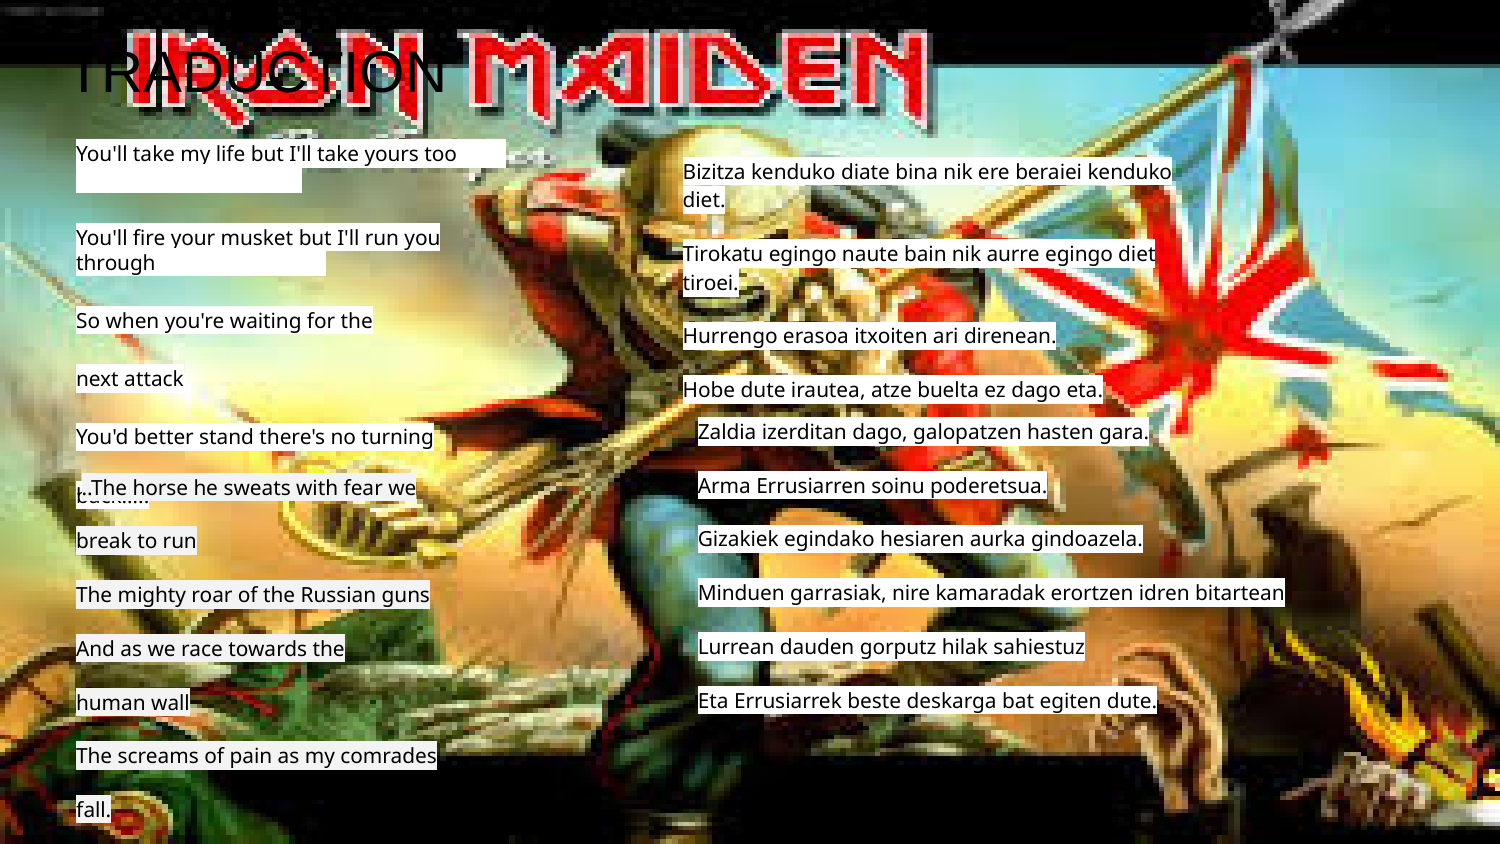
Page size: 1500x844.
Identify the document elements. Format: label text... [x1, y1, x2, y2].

list You'll take my life but I'll take yours too You'll fire your musket but I'll run you through So when you're waiting for the next attack You'd better stand there's no turning back….. [61, 125, 525, 400]
title TRADUCTION [51, 19, 1449, 114]
text_box Bizitza kenduko diate bina nik ere beraiei kenduko diet. Tirokatu egingo naute bain nik aurre egingo diet tiroei. Hurrengo erasoa itxoiten ari direnean. Hobe dute irautea, atze buelta ez dago eta. [667, 139, 1229, 362]
text_box ...The horse he sweats with fear we break to run The mighty roar of the Russian guns And as we race towards the human wall The screams of pain as my comrades fall. We hurdle bodies that lay on the ground And the Russians fire another round [61, 455, 574, 844]
text_box Zaldia izerditan dago, galopatzen hasten gara. Arma Errusiarren soinu poderetsua. Gizakiek egindako hesiaren aurka gindoazela. Minduen garrasiak, nire kamaradak erortzen idren bitartean Lurrean dauden gorputz hilak sahiestuz Eta Errusiarrek beste deskarga bat egiten dute. [682, 399, 1326, 714]
picture [0, 0, 1500, 844]
